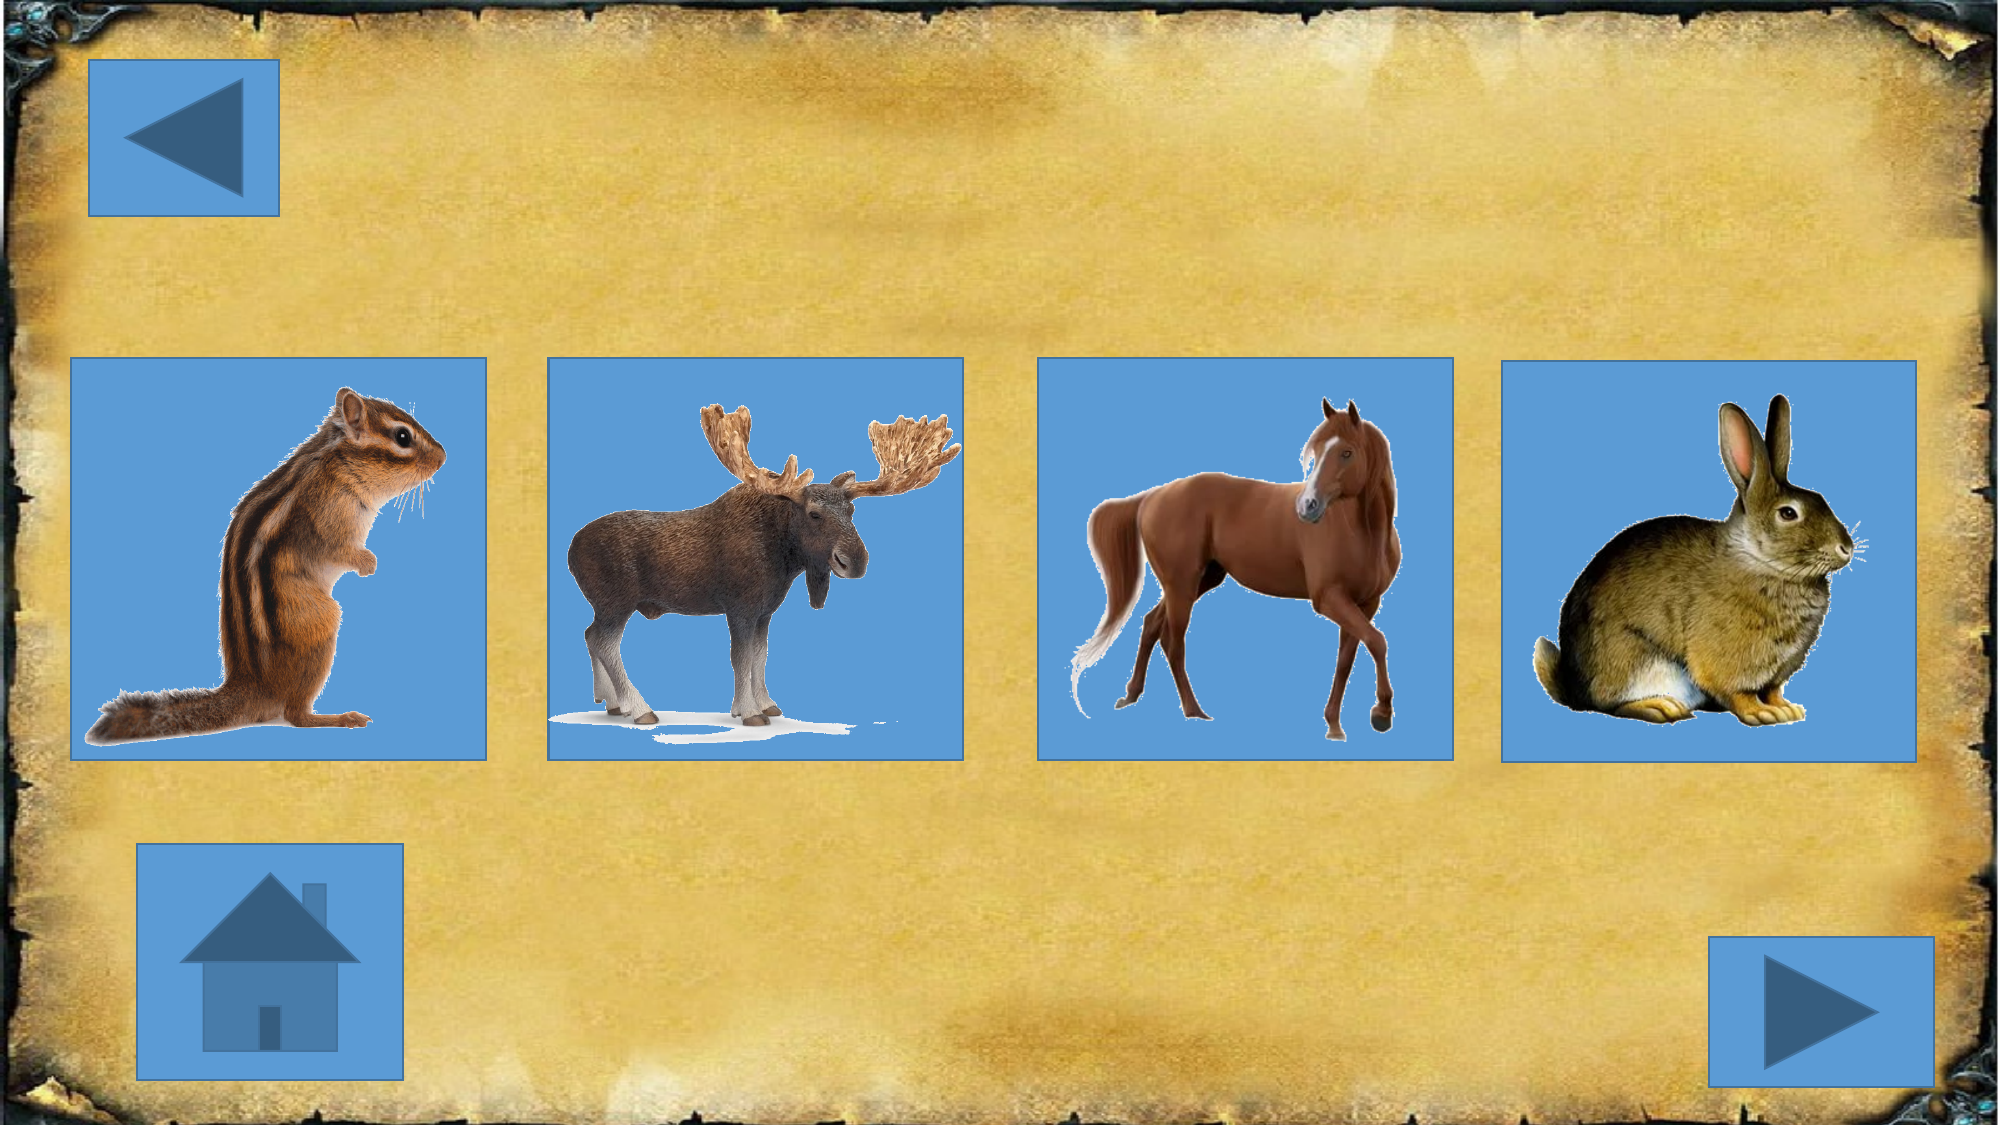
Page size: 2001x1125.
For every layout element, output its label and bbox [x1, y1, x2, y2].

picture [1473, 371, 1944, 748]
picture [58, 349, 499, 761]
picture [539, 402, 964, 748]
picture [1046, 349, 1445, 748]
list [0, 0, 2000, 1125]
